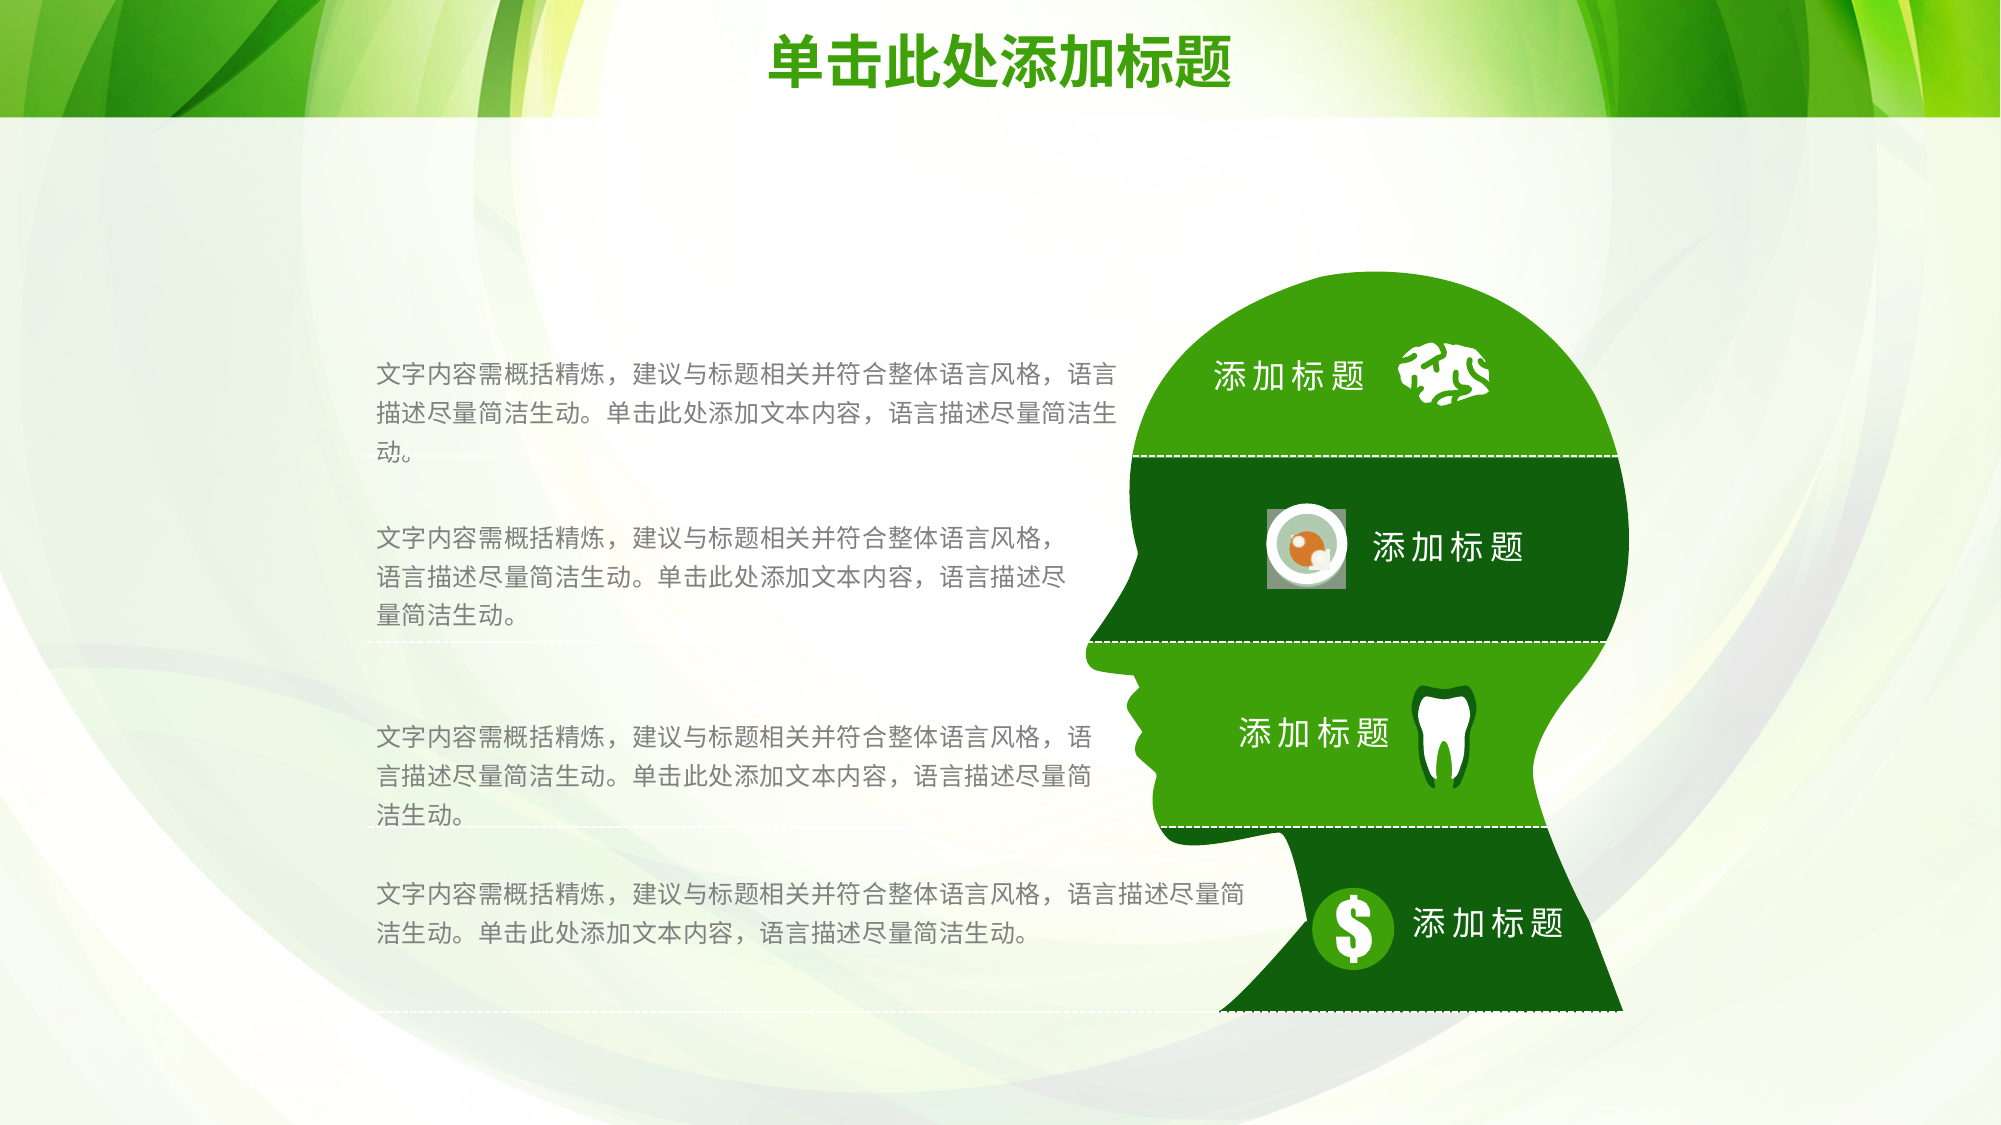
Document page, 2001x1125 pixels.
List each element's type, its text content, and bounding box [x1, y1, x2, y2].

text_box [1387, 334, 1500, 429]
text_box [1410, 685, 1479, 792]
text_box 添加标题 [1357, 518, 1539, 574]
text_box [1266, 503, 1348, 589]
text_box 添加标题 [1223, 704, 1405, 760]
text_box 添加标题 [1198, 348, 1380, 403]
text_box 文字内容需概括精炼，建议与标题相关并符合整体语言风格，语言描述尽量简洁生动。单击此处添加文本内容，语言描述尽量简洁生动。 [361, 342, 1137, 474]
text_box [1085, 642, 1606, 827]
picture [0, 0, 2001, 1125]
text_box [1137, 271, 1618, 456]
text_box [1312, 887, 1395, 971]
text_box 文字内容需概括精炼，建议与标题相关并符合整体语言风格，语言描述尽量简洁生动。单击此处添加文本内容，语言描述尽量简洁生动。 [361, 505, 1089, 638]
text_box 添加标题 [1397, 894, 1580, 950]
text_box 文字内容需概括精炼，建议与标题相关并符合整体语言风格，语言描述尽量简洁生动。单击此处添加文本内容，语言描述尽量简洁生动。 [361, 862, 1267, 955]
text_box 文字内容需概括精炼，建议与标题相关并符合整体语言风格，语言描述尽量简洁生动。单击此处添加文本内容，语言描述尽量简洁生动。 [361, 704, 1126, 837]
text_box [1089, 457, 1630, 642]
title 单击此处添加标题 [137, 24, 1863, 105]
text_box [1159, 828, 1624, 1012]
